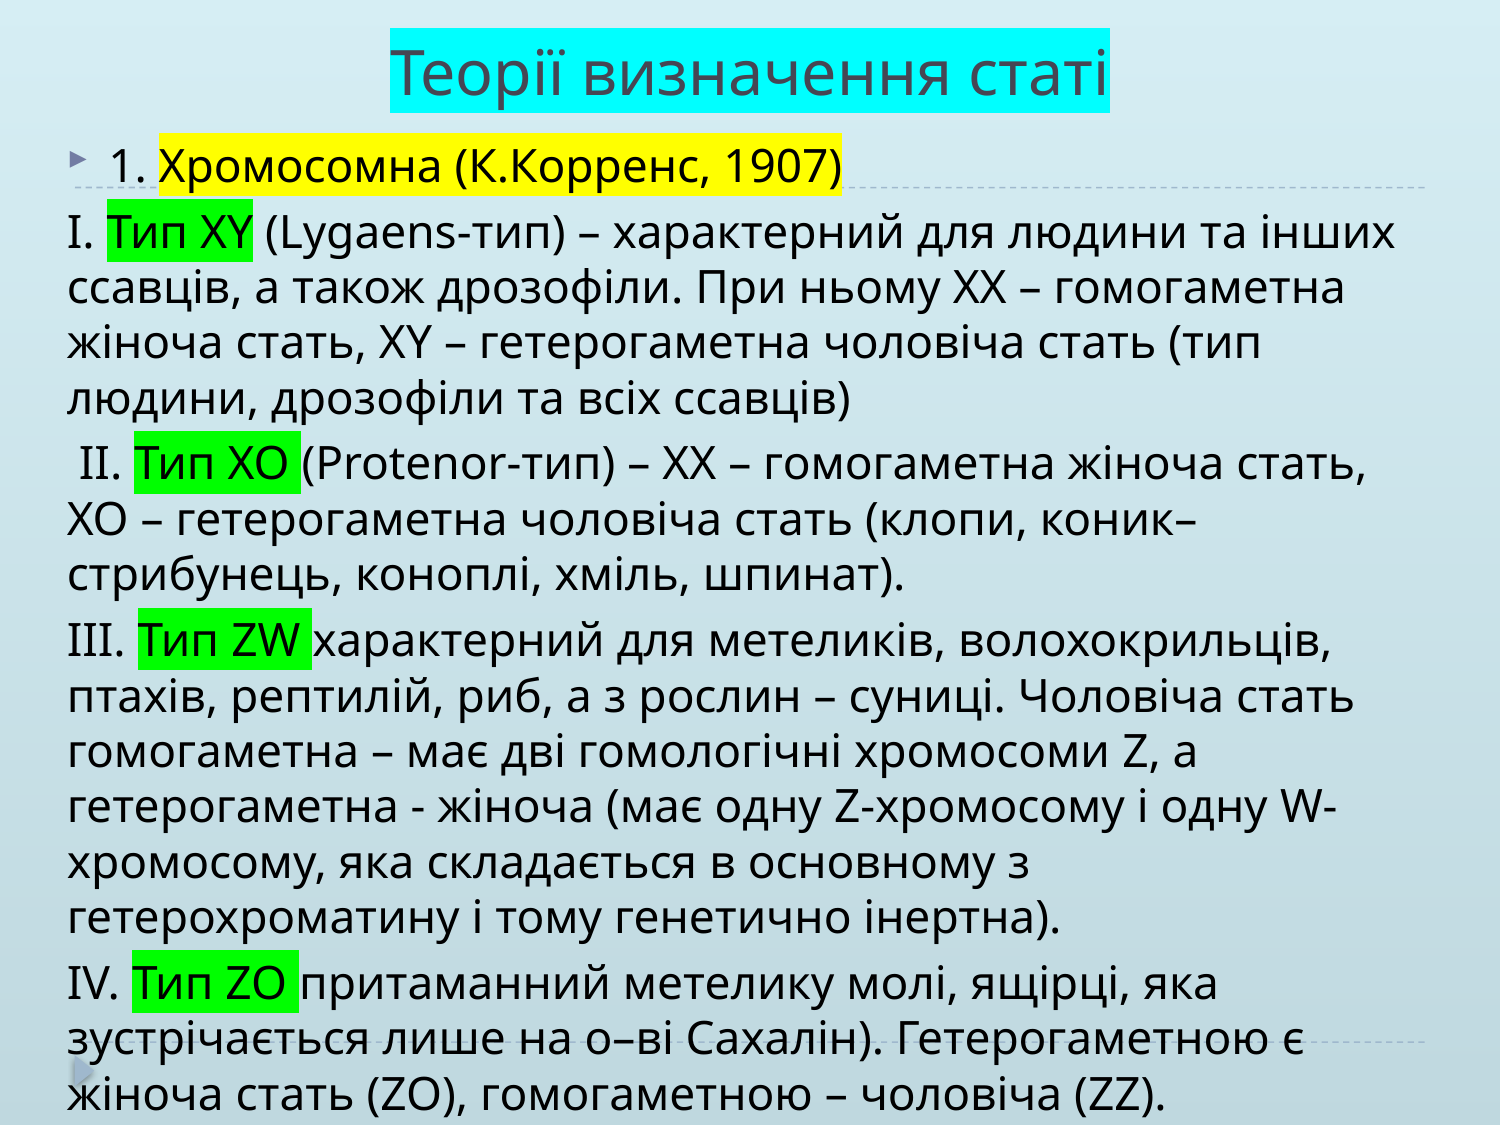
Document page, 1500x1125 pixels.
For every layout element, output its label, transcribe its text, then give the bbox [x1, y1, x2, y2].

list 1. Хромосомна (К.Корренс, 1907) І. Тип ХY (Lygaens-тип) – характерний для людини та інших ссавців, а також дрозофіли. При ньому ХХ – гомогаметна жіноча стать, ХY – гетерогаметна чоловіча стать (тип людини, дрозофіли та всіх ссавців) ІІ. Тип ХО (Protenor-тип) – ХХ – гомогаметна жіноча стать, ХО – гетерогаметна чоловіча стать (клопи, коник–стрибунець, коноплі, хміль, шпинат). ІІІ. Тип ZW характерний для метеликів, волохокрильців, птахів, рептилій, риб, а з рослин – суниці. Чоловіча стать гомогаметна – має дві гомологічні хромосоми Z, а гетерогаметна - жіноча (має одну Z-хромосому і одну W-хромосому, яка складається в основному з гетерохроматину і тому генетично інертна). IV. Тип ZO притаманний метелику молі, ящірці, яка зустрічається лише на о–ві Сахалін). Гетерогаметною є жіноча стать (ZO), гомогаметною – чоловіча (ZZ). [52, 128, 1448, 1125]
title Теорії визначення статі [75, 24, 1425, 115]
